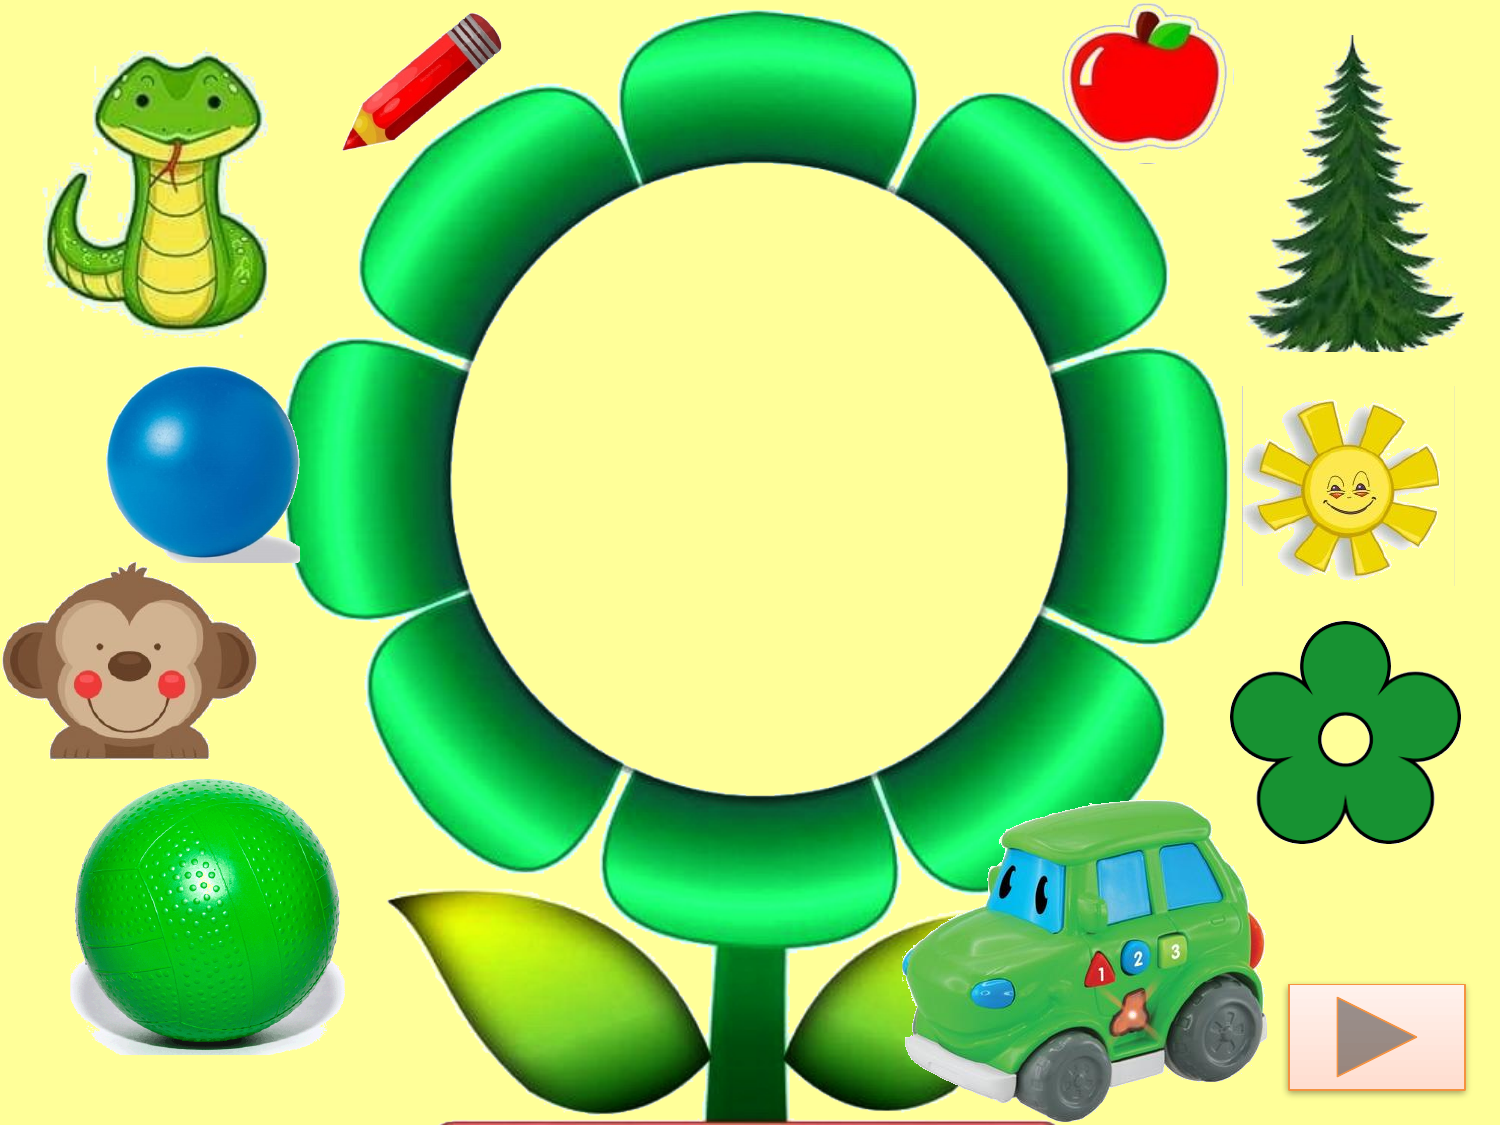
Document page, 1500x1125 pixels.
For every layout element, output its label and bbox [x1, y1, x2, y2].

picture [0, 0, 1467, 1125]
text_box [1288, 984, 1466, 1091]
